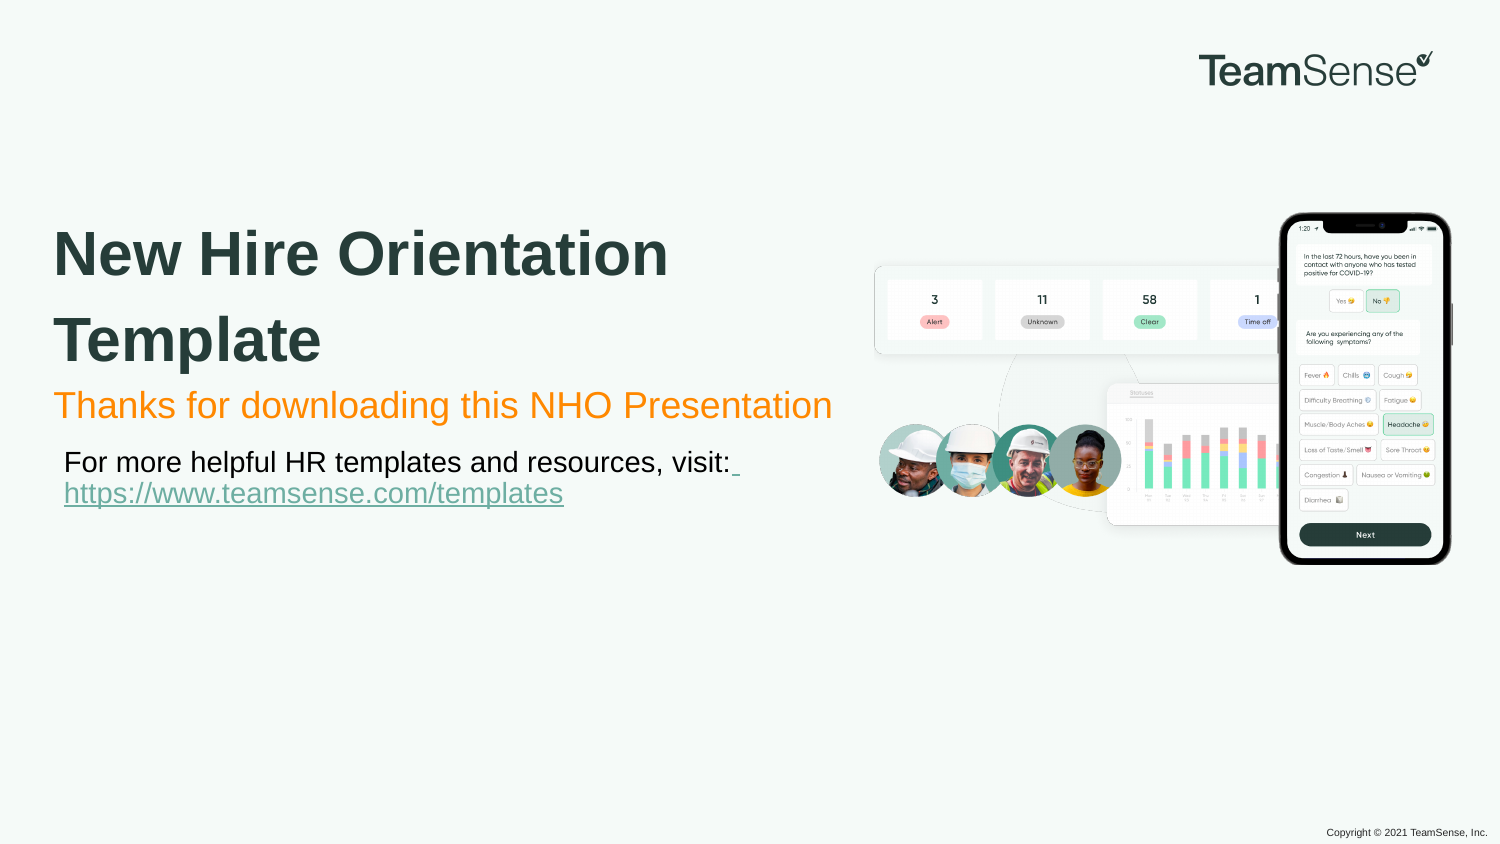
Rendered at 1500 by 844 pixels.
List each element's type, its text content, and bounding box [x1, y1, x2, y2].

subtitle For more helpful HR templates and resources, visit: https://www.teamsense.com/templates [52, 441, 824, 646]
picture [1199, 51, 1433, 86]
title New Hire Orientation Template Thanks for downloading this NHO Presentation [42, 138, 851, 432]
picture [874, 212, 1457, 565]
